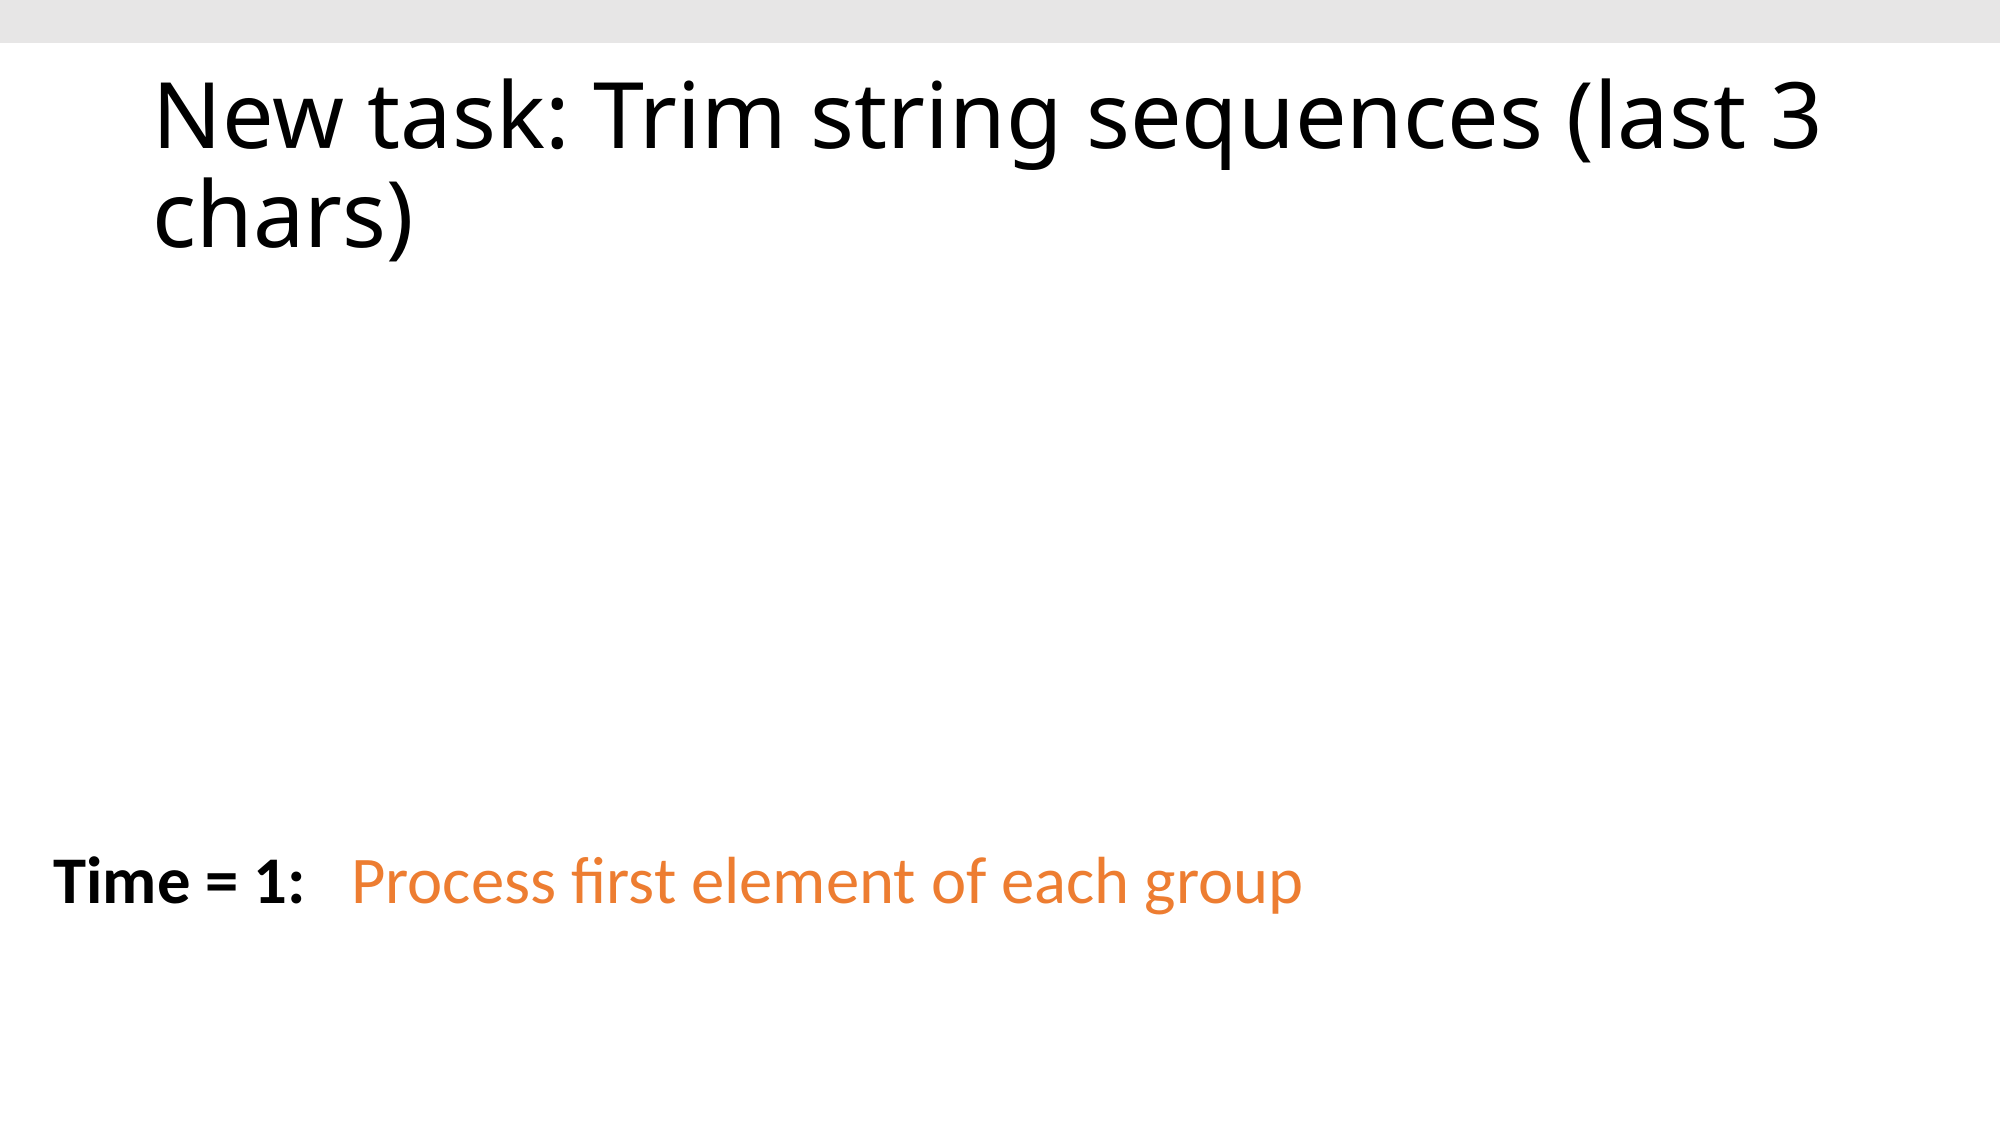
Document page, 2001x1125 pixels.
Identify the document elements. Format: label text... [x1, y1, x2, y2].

title New task: Trim string sequences (last 3 chars) [137, 59, 1863, 278]
text_box Time = 1: Process first element of each group [38, 829, 1440, 925]
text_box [0, 0, 2000, 47]
